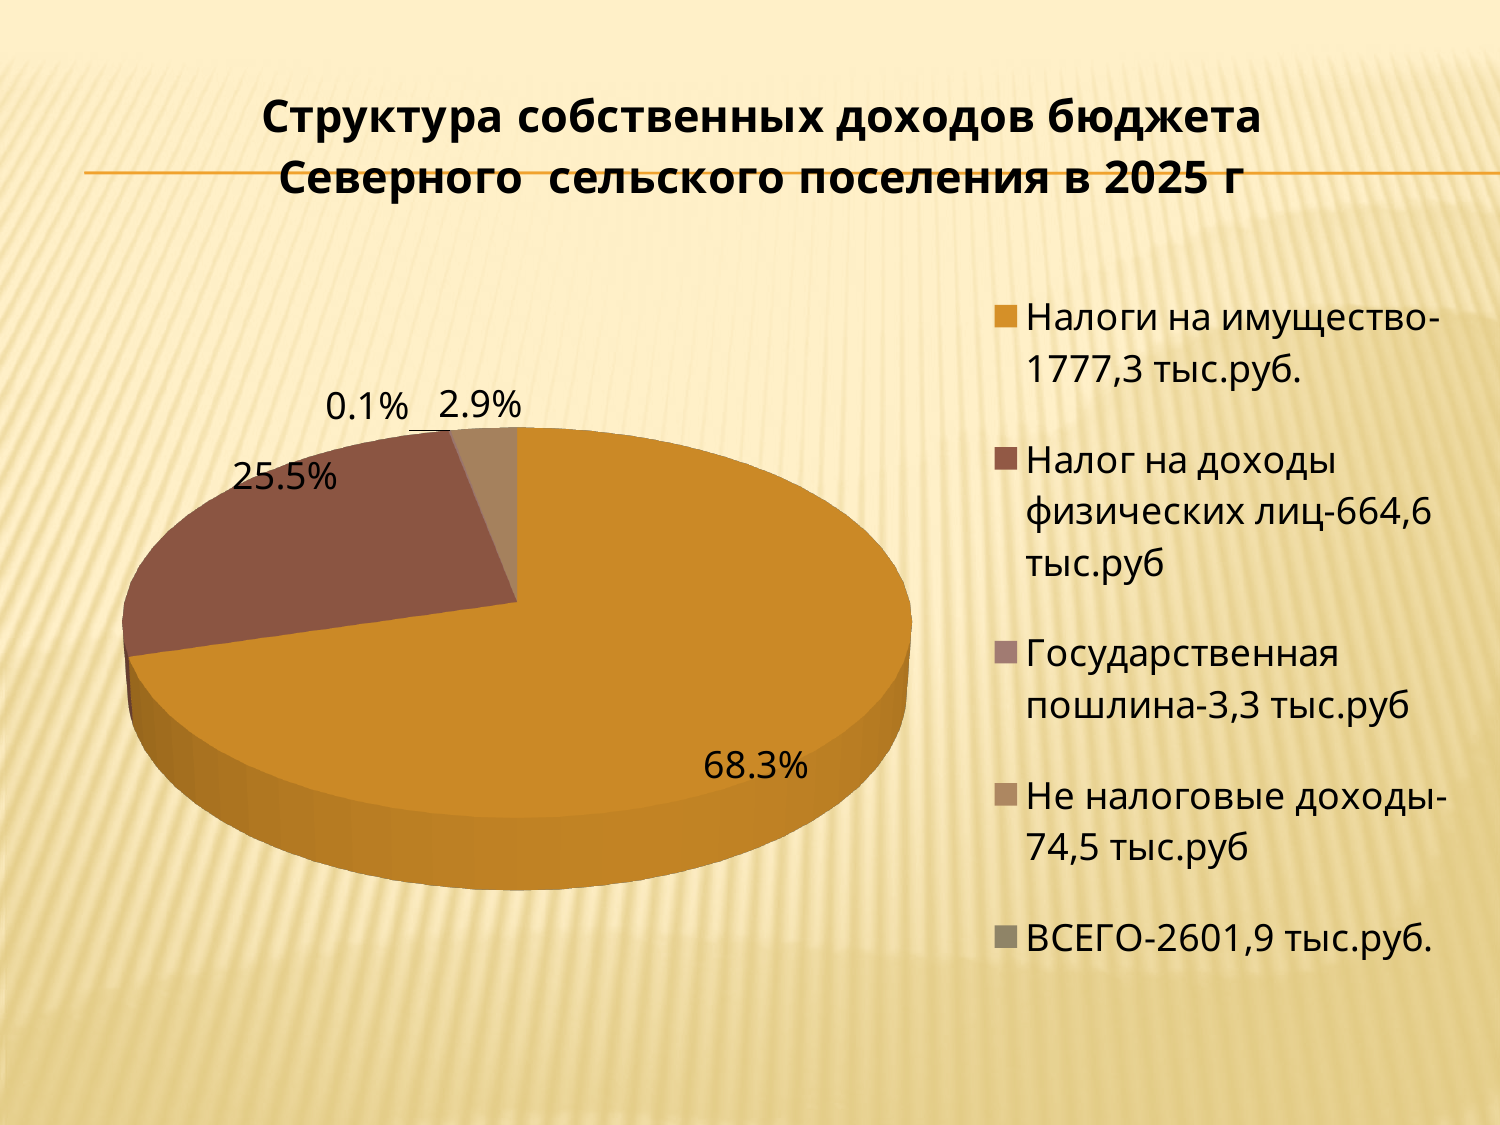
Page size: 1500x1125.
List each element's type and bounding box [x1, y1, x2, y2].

chart [49, 42, 1476, 1048]
